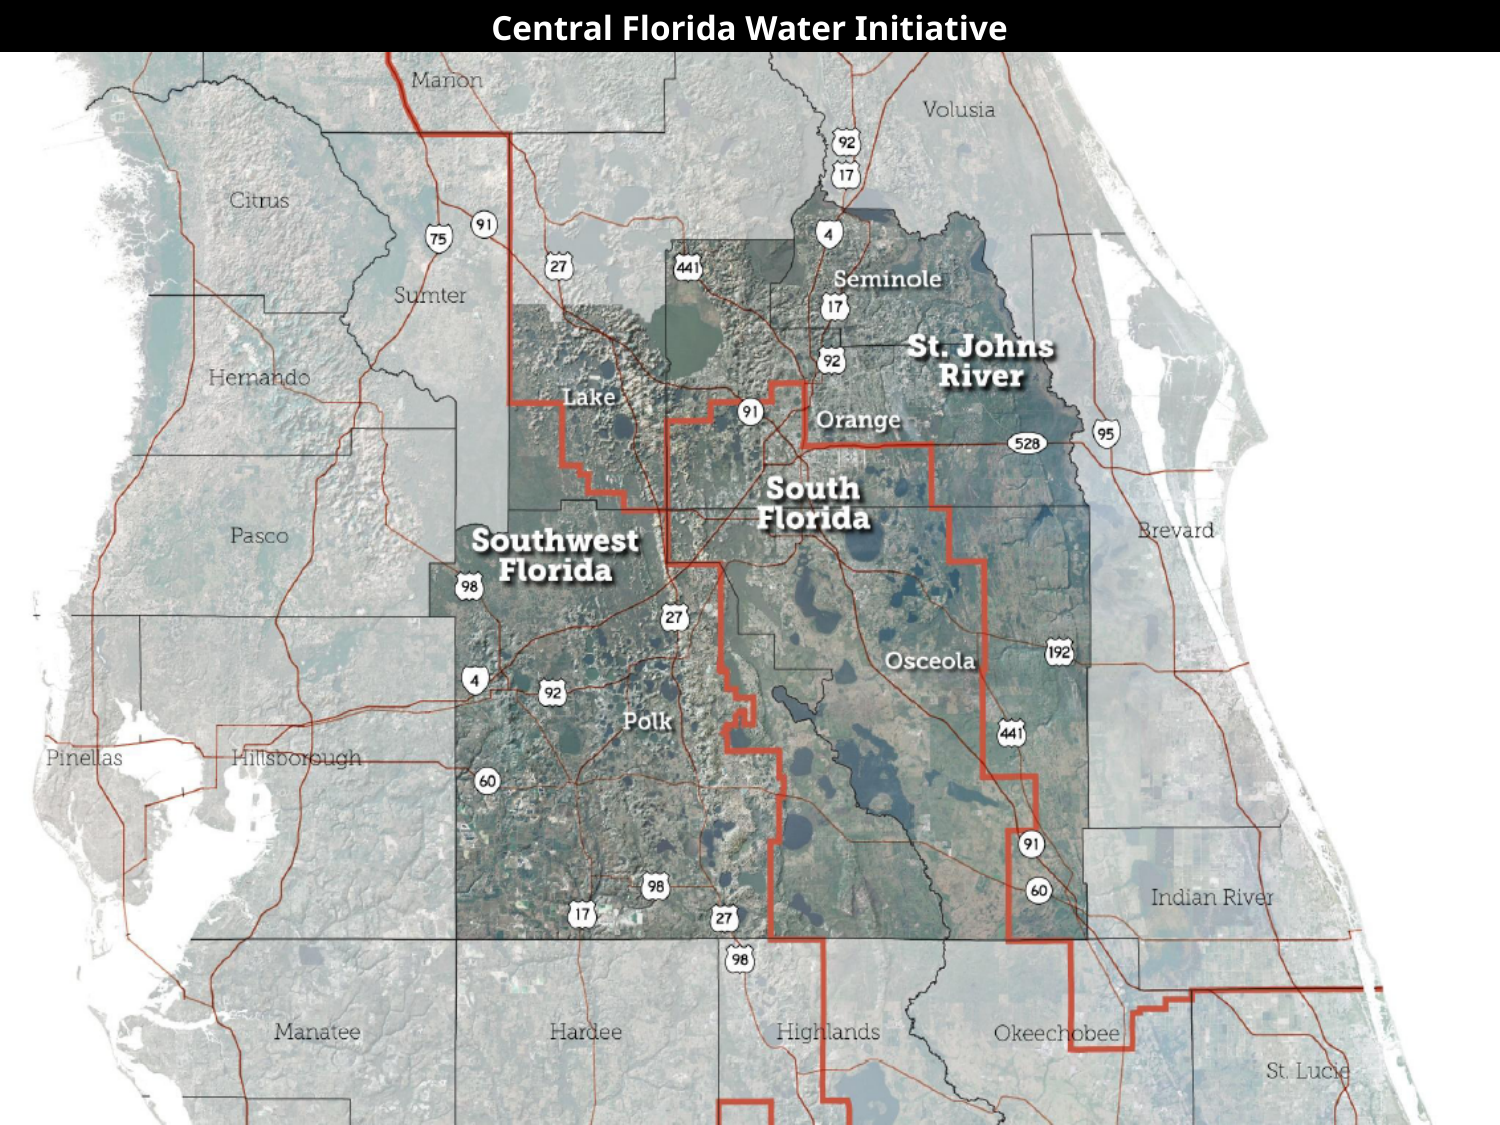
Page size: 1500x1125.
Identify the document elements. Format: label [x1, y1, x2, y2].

text_box [0, 52, 1500, 1125]
